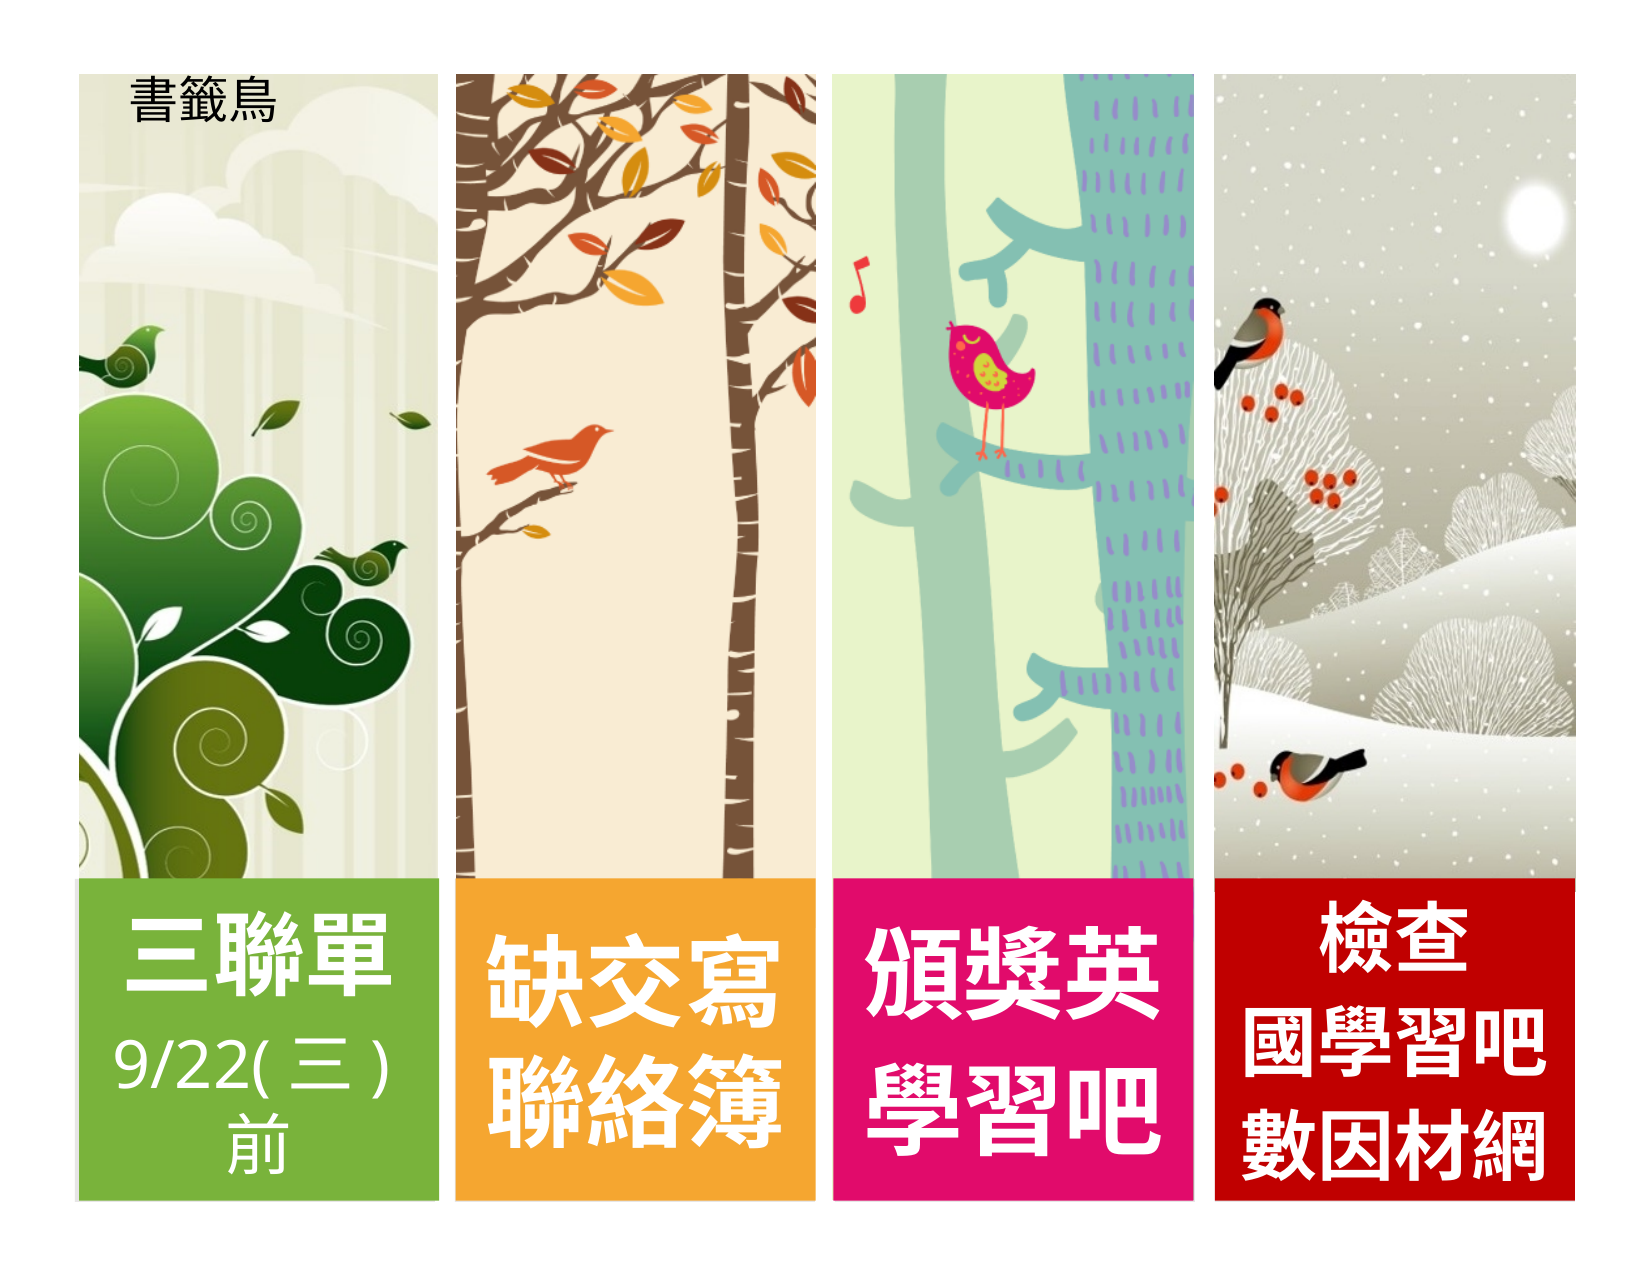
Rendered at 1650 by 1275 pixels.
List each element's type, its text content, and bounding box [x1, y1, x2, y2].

picture [79, 74, 438, 1200]
picture [456, 74, 816, 1200]
title 書籤鳥 [113, 67, 1537, 138]
picture [1214, 74, 1576, 1200]
picture [832, 74, 1194, 1200]
